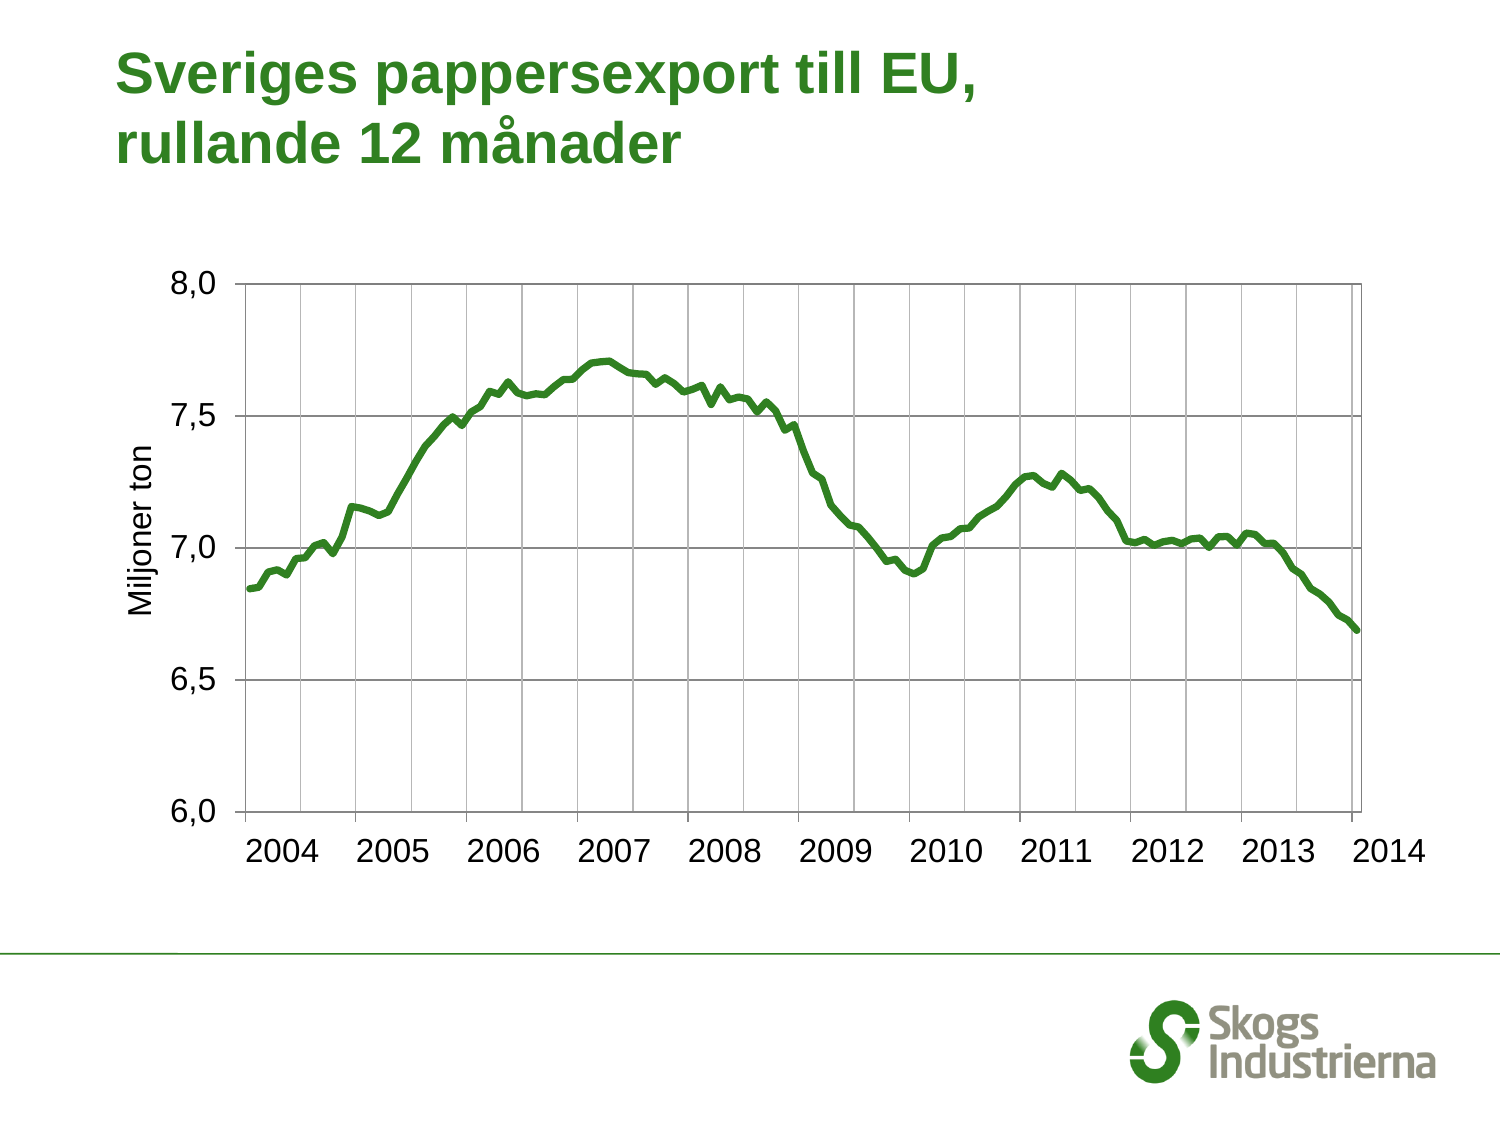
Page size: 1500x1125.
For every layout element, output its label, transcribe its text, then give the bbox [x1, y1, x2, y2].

title Sveriges pappersexport till EU, rullande 12 månader [100, 71, 1409, 183]
picture [115, 204, 1428, 934]
picture [1128, 999, 1436, 1091]
